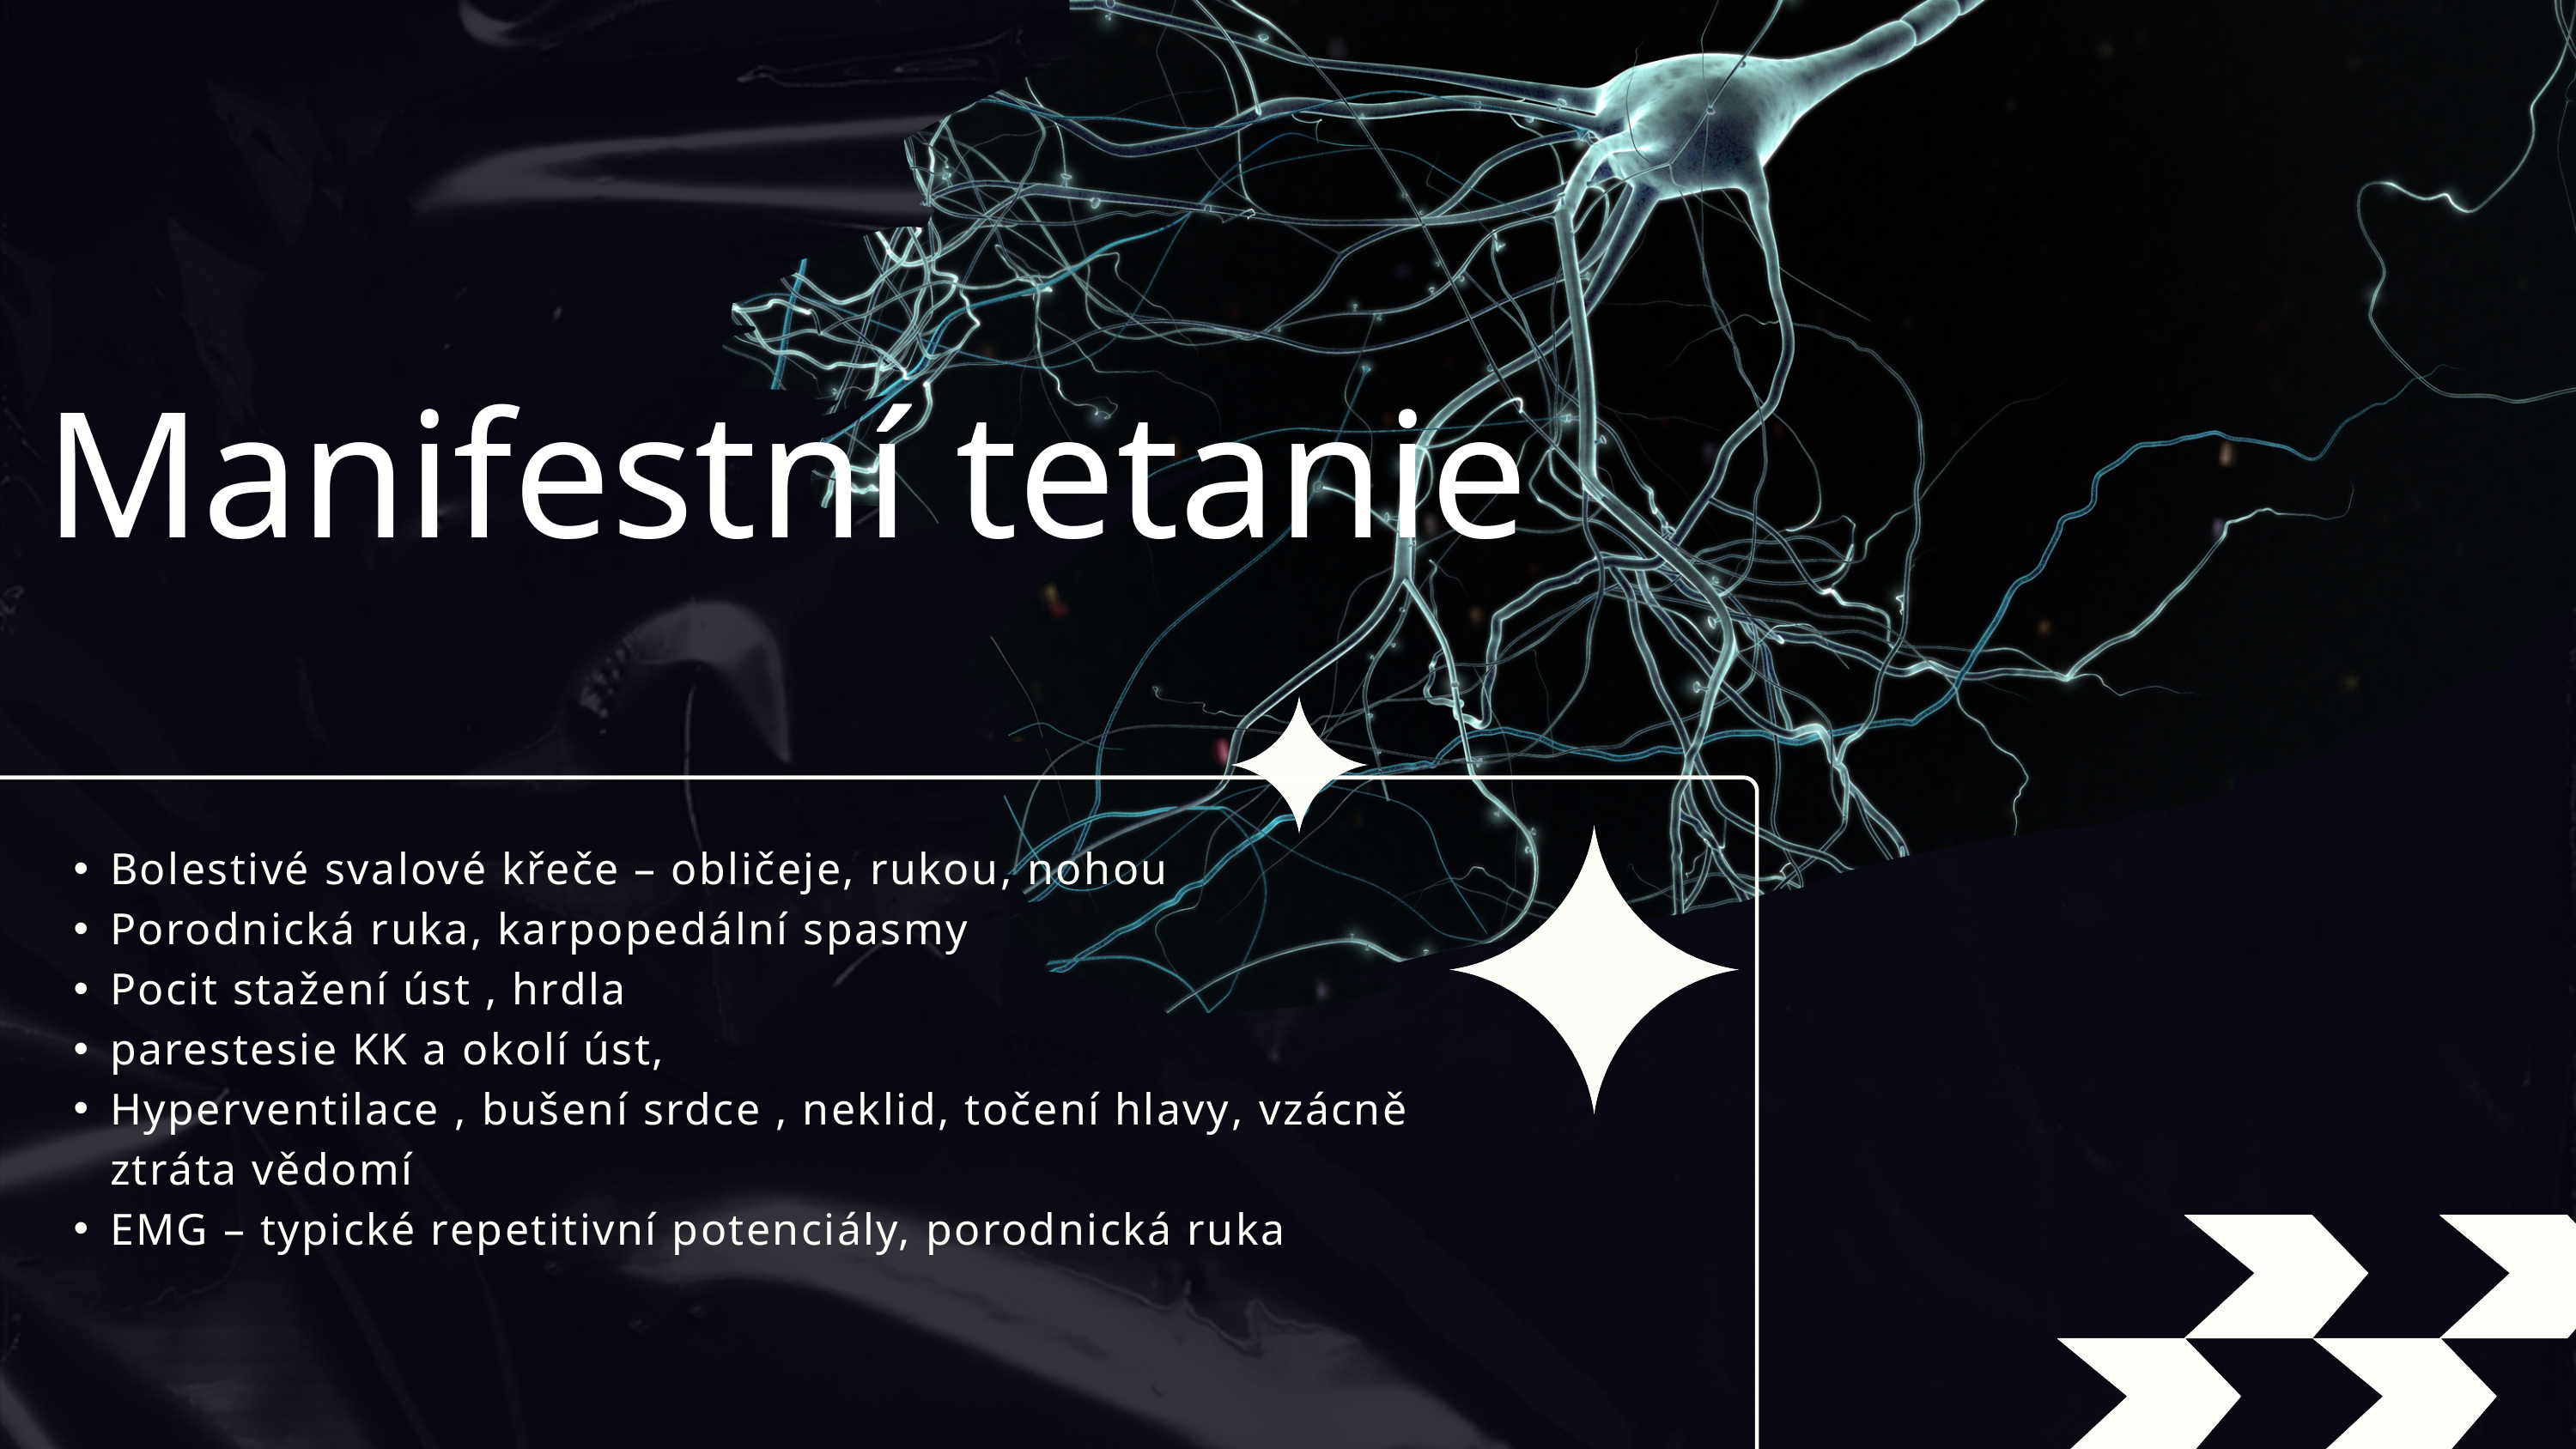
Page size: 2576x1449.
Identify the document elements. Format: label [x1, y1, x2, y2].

text_box [722, 0, 2576, 1017]
picture [0, 0, 722, 777]
picture [1758, 1017, 2576, 1449]
text_box [0, 777, 1758, 1449]
